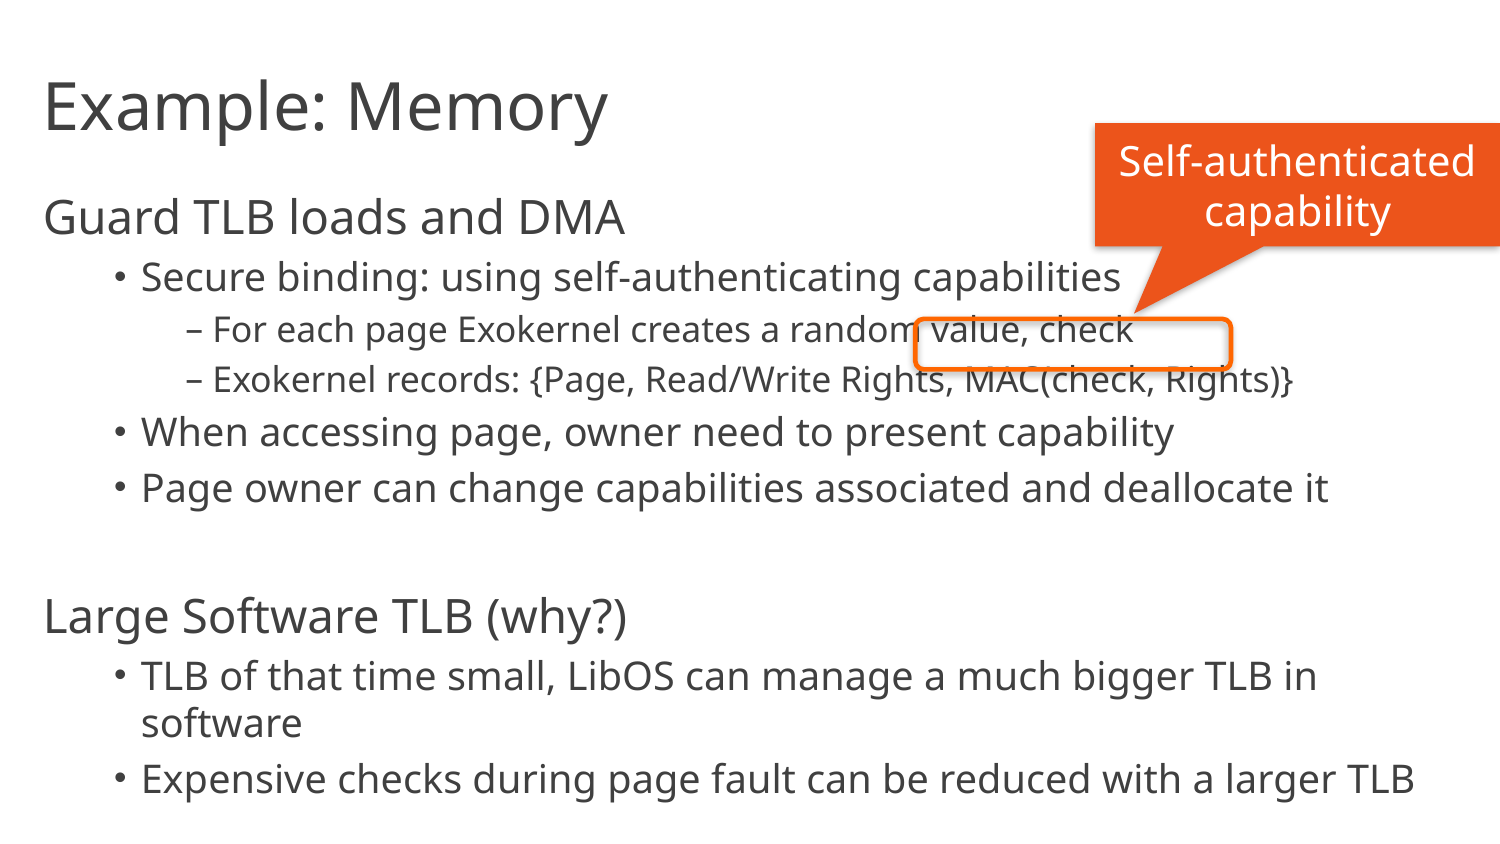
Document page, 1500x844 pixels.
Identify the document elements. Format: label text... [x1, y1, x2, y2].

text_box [915, 122, 1500, 370]
list Guard TLB loads and DMA Secure binding: using self-authenticating capabilities For each page Exokernel creates a random value, check Exokernel records: {Page, Read/Write Rights, MAC(check, Rights)} When accessing page, owner need to present capability Page owner can change capabilities associated and deallocate it Large Software TLB (why?) TLB of that time small, LibOS can manage a much bigger TLB in software Expensive checks during page fault can be reduced with a larger TLB [27, 179, 1480, 821]
title Example: Memory [27, 33, 1480, 175]
